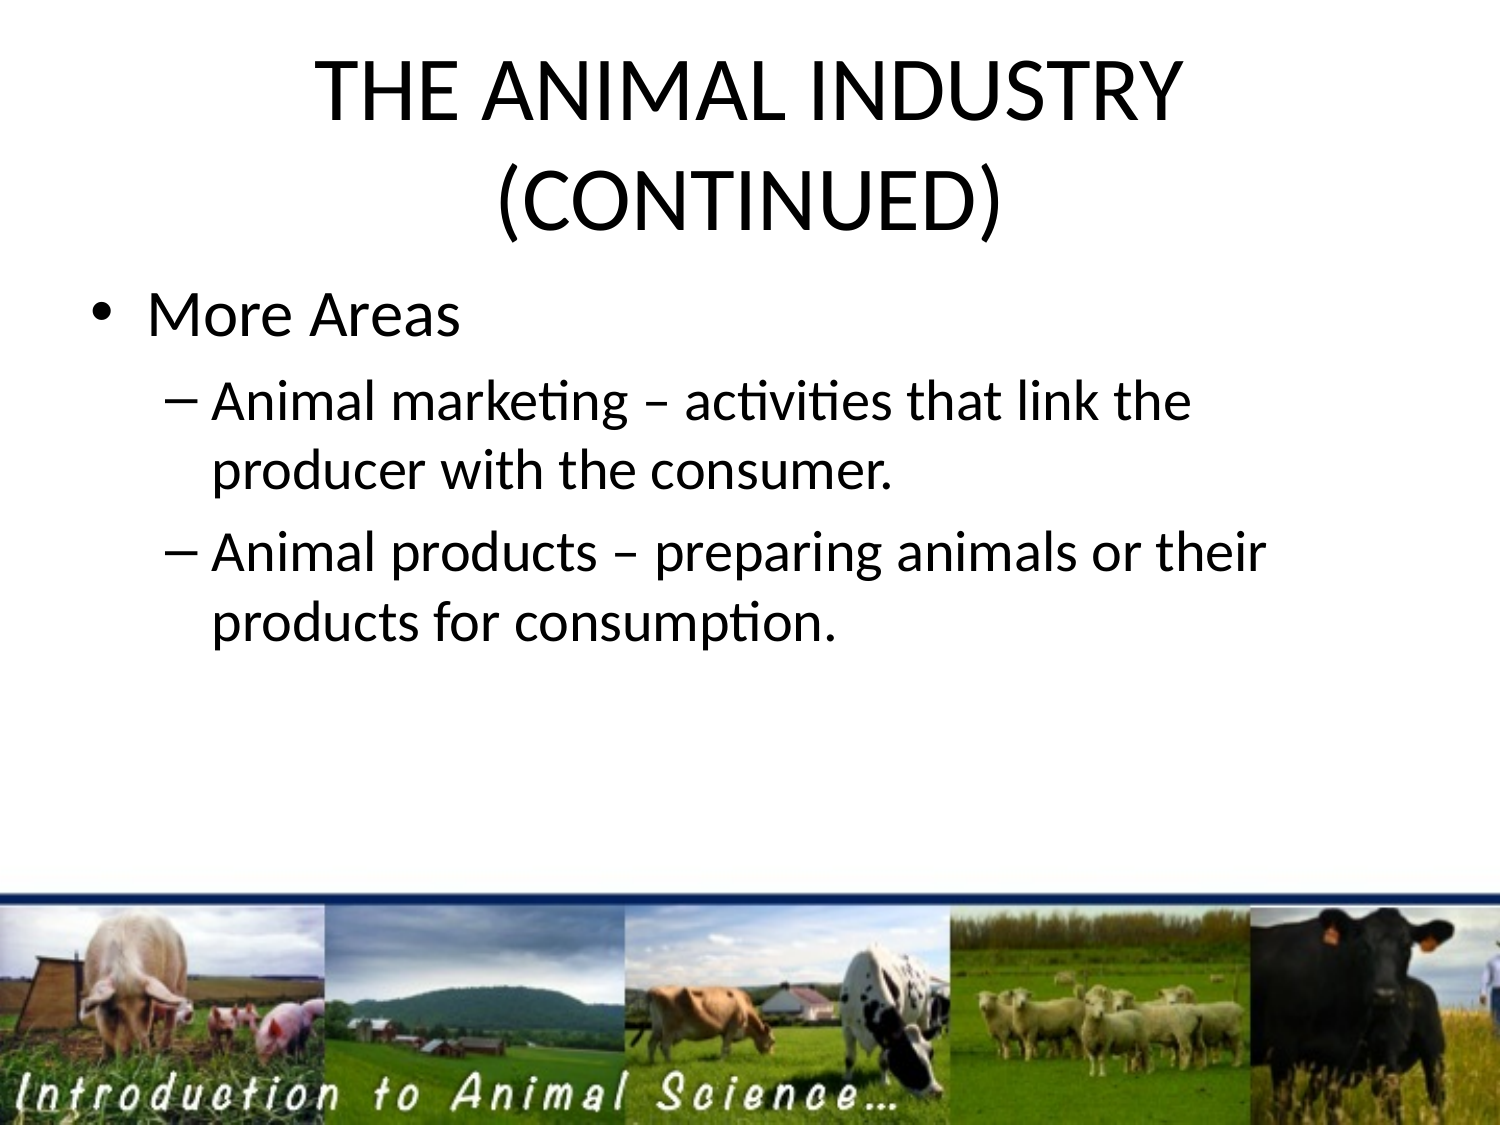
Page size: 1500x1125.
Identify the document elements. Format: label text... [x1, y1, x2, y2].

list More Areas Animal marketing – activities that link the producer with the consumer. Animal products – preparing animals or their products for consumption. [74, 262, 1426, 1006]
title THE ANIMAL INDUSTRY (CONTINUED) [74, 44, 1426, 233]
picture [0, 0, 1500, 1125]
